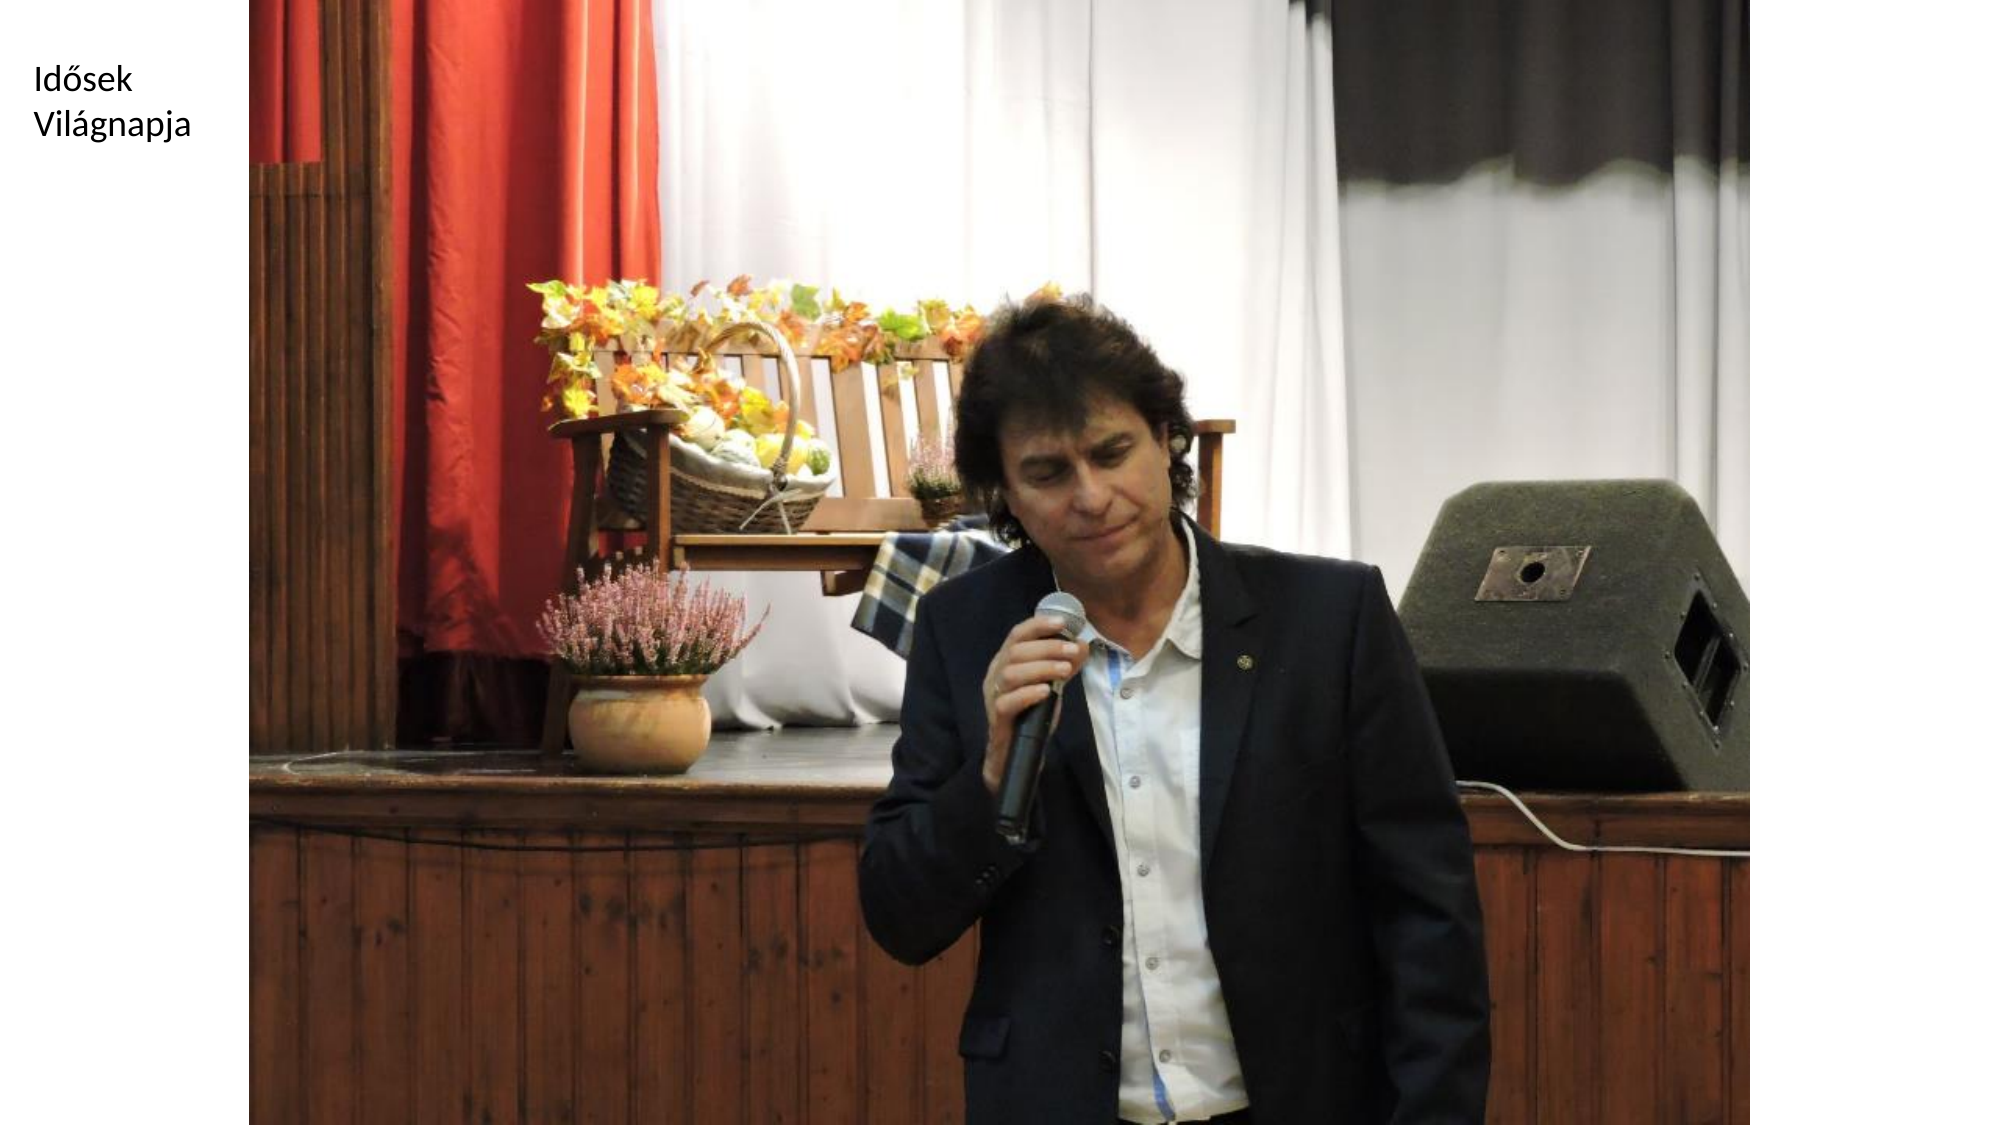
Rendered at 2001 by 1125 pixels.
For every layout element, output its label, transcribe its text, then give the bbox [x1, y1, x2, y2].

picture [249, 0, 1750, 1125]
text_box Idősek Világnapja [18, 46, 233, 151]
